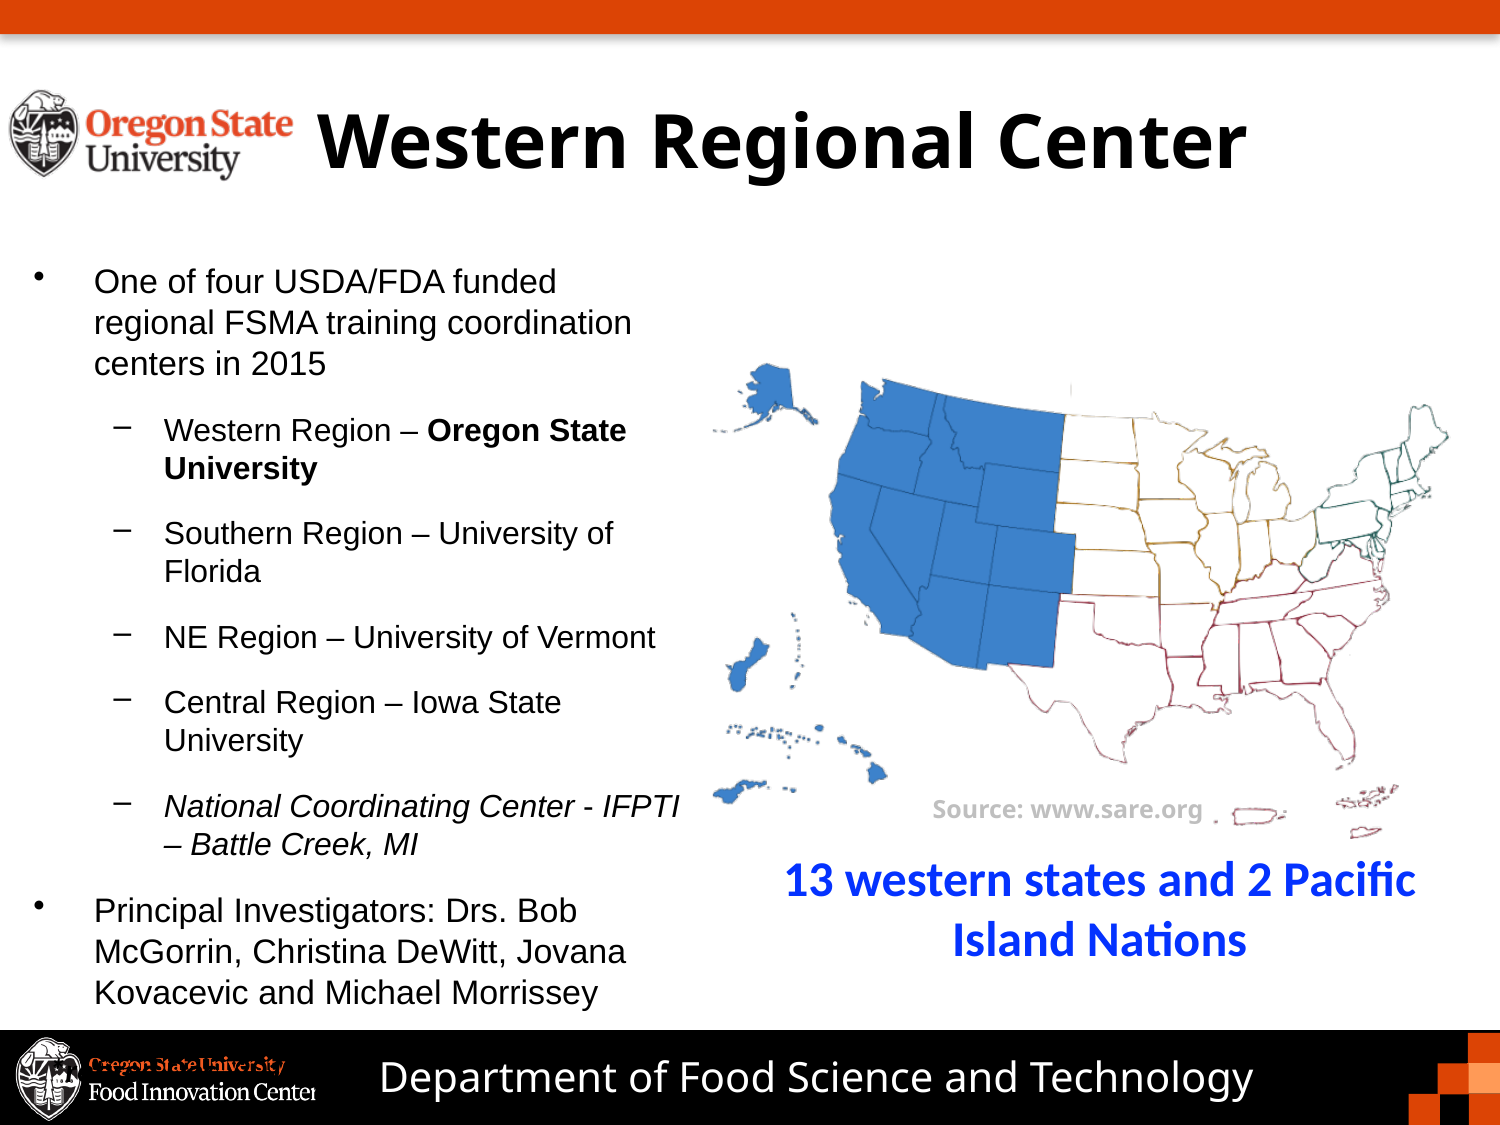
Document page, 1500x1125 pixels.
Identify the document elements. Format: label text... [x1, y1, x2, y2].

title Western Regional Center [108, 45, 1459, 233]
picture [0, 76, 301, 201]
list One of four USDA/FDA funded regional FSMA training coordination centers in 2015 Western Region – Oregon State University Southern Region – University of Florida NE Region – University of Vermont Central Region – Iowa State University National Coordinating Center - IFPTI – Battle Creek, MI Principal Investigators: Drs. Bob McGorrin, Christina DeWitt, Jovana Kovacevic and Michael Morrissey [16, 250, 701, 1024]
text_box 13 western states and 2 Pacific Island Nations [759, 846, 1441, 974]
picture [712, 347, 1459, 839]
text_box *retired Dec. 2016 [34, 1042, 316, 1097]
